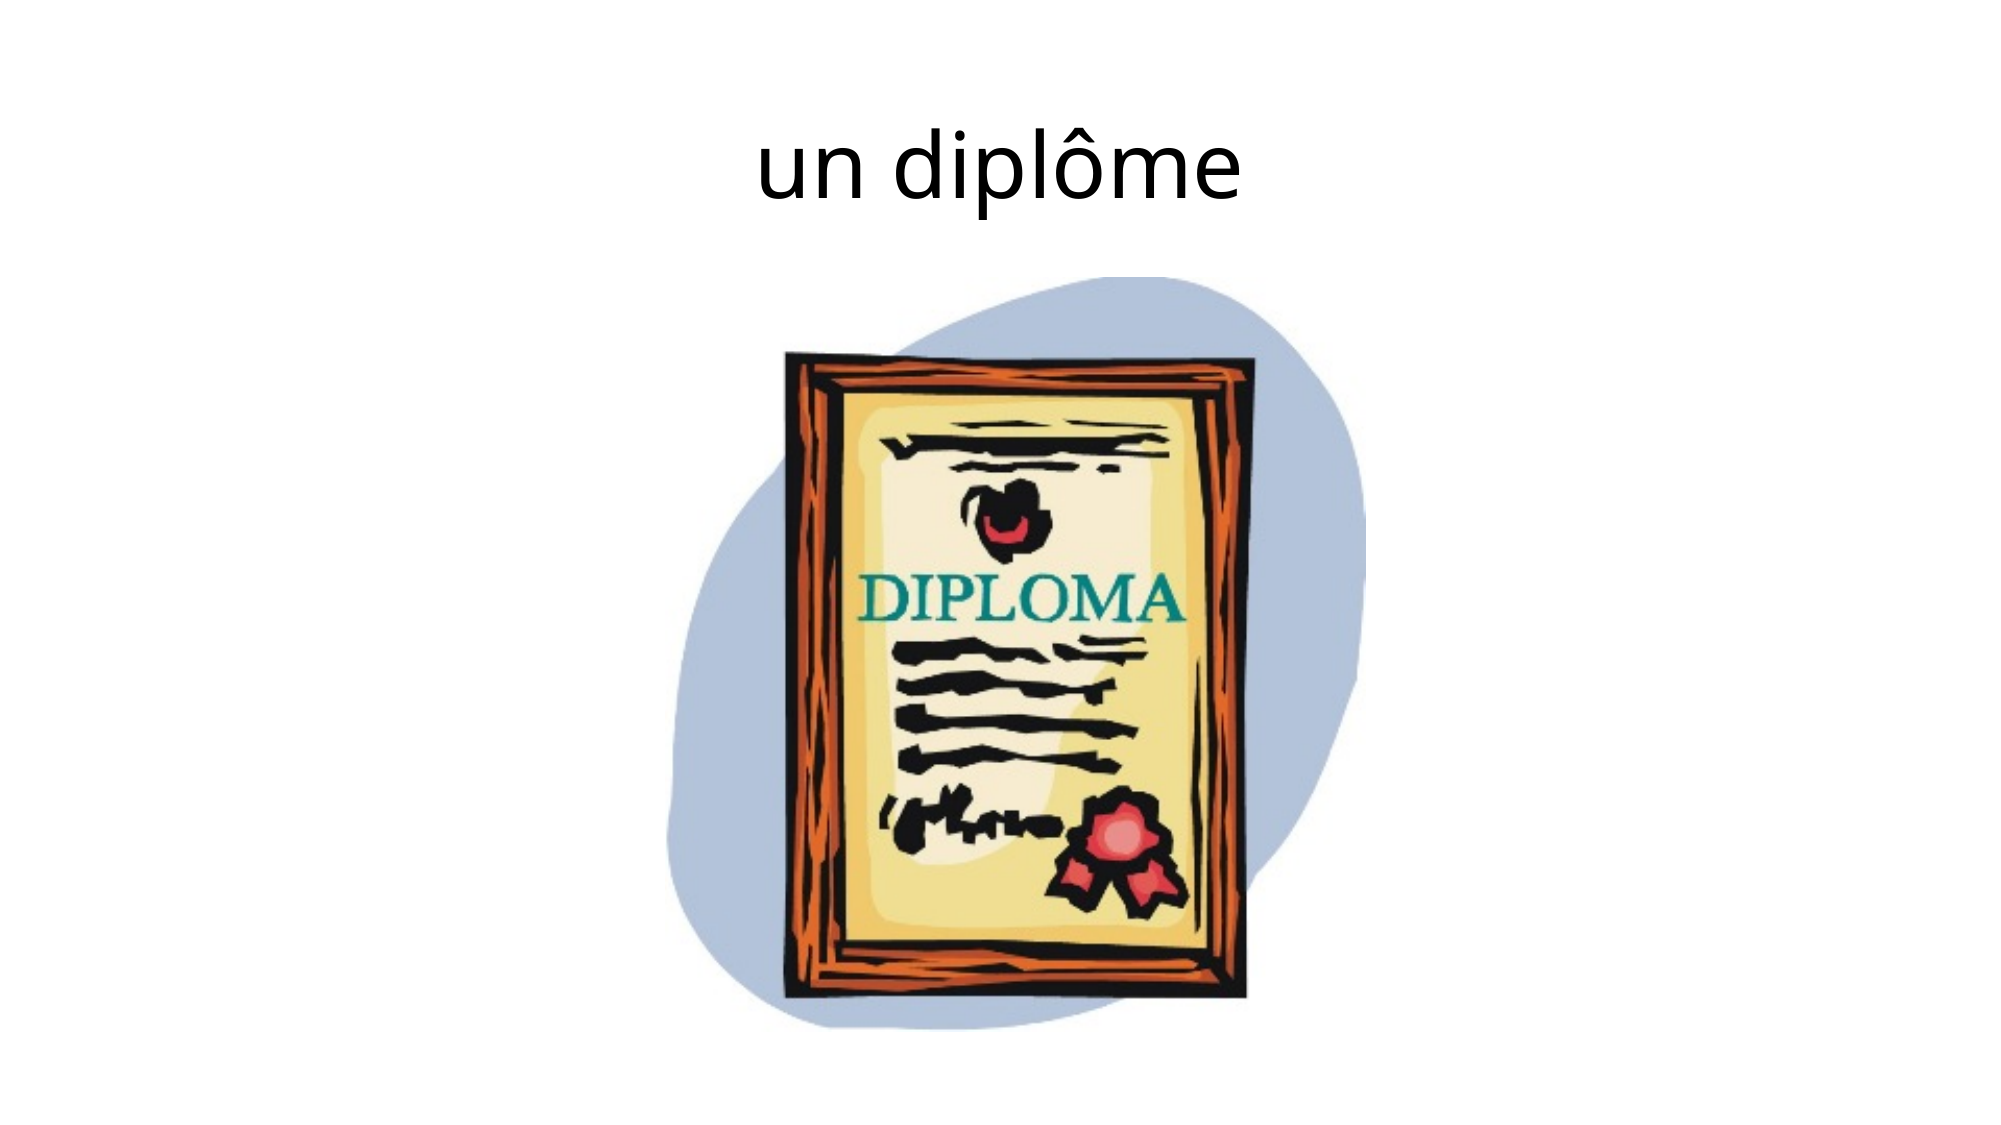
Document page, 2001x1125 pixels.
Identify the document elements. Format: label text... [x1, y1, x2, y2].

title un diplôme [137, 59, 1863, 278]
picture [665, 277, 1366, 1032]
